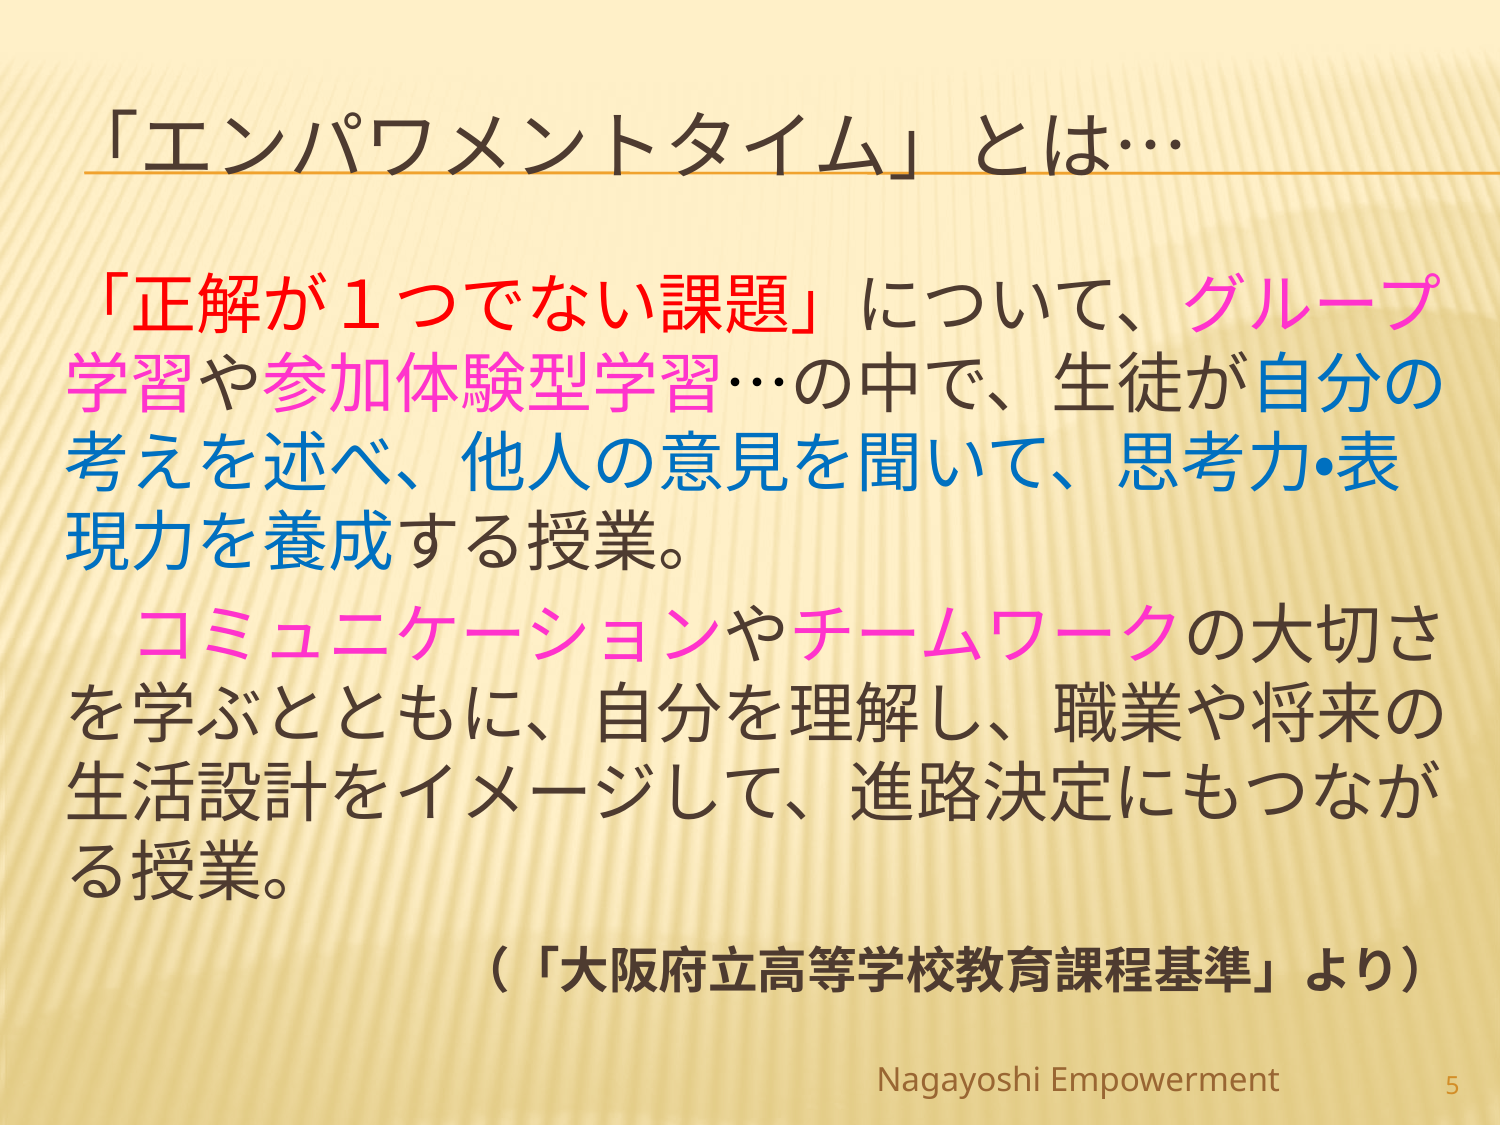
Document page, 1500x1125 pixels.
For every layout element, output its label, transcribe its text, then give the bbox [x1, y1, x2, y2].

list 「正解が１つでない課題」について、グループ学習や参加体験型学習…の中で、生徒が自分の考えを述べ、他人の意見を聞いて、思考力・表現力を養成する授業。 コミュニケーションやチームワークの大切さを学ぶとともに、自分を理解し、職業や将来の生活設計をイメージして、進路決定にもつながる授業。 （「大阪府立高等学校教育課程基準」より） [50, 254, 1473, 1040]
title 「エンパワメントタイム」とは… [50, 75, 1475, 213]
slide_number 5 [1350, 1061, 1475, 1103]
